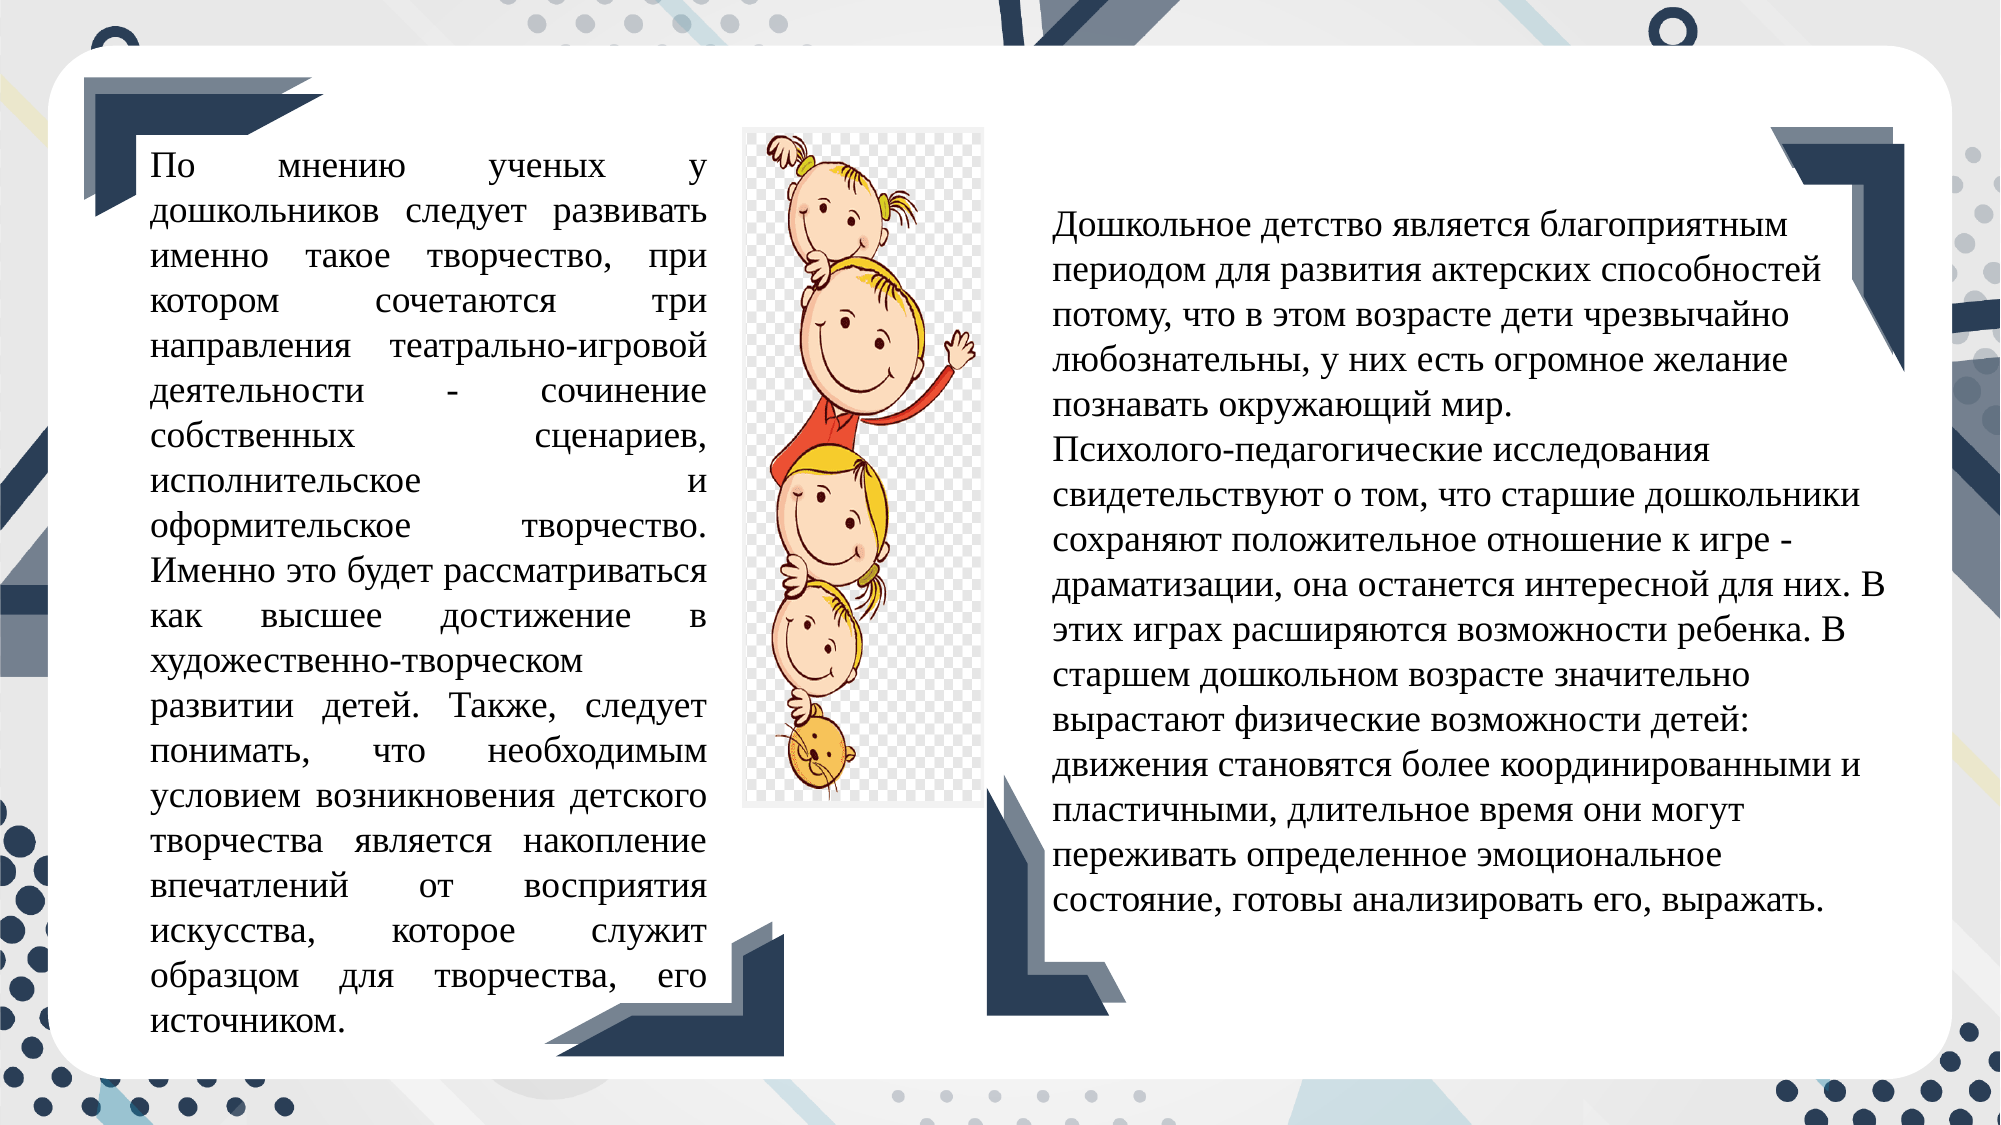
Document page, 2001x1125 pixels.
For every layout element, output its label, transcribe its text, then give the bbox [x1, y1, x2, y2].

text_box Дошкольное детство является благоприятным периодом для развития актерских способностей потому, что в этом возрасте дети чрезвычайно любознательны, у них есть огромное желание познавать окружающий мир. Психолого-педагогические исследования свидетельствуют о том, что старшие дошкольники сохраняют положительное отношение к игре - драматизации, она останется интересной для них. В этих играх расширяются возможности ребенка. В старшем дошкольном возрасте значительно вырастают физические возможности детей: движения становятся более координированными и пластичными, длительное время они могут переживать определенное эмоциональное состояние, готовы анализировать его, выражать. [1037, 191, 1905, 927]
text_box [83, 76, 313, 202]
text_box [1851, 186, 1894, 356]
text_box [543, 919, 774, 1046]
text_box [985, 787, 1111, 1017]
text_box [94, 93, 324, 219]
picture [0, 0, 2001, 1125]
text_box [1002, 774, 1129, 1004]
text_box [1780, 142, 1906, 373]
text_box [1768, 126, 1894, 169]
text_box [741, 126, 985, 809]
text_box [555, 932, 785, 1058]
text_box По мнению ученых у дошкольников следует развивать именно такое творчество, при котором сочетаются три направления театрально-игровой деятельности - сочинение собственных сценариев, исполнительское и оформительское творчество. Именно это будет рассматриваться как высшее достижение в художественно-творческом развитии детей. Также, следует понимать, что необходимым условием возникновения детского творчества является накопление впечатлений от восприятия искусства, которое служит образцом для творчества, его источником. [135, 132, 723, 1048]
